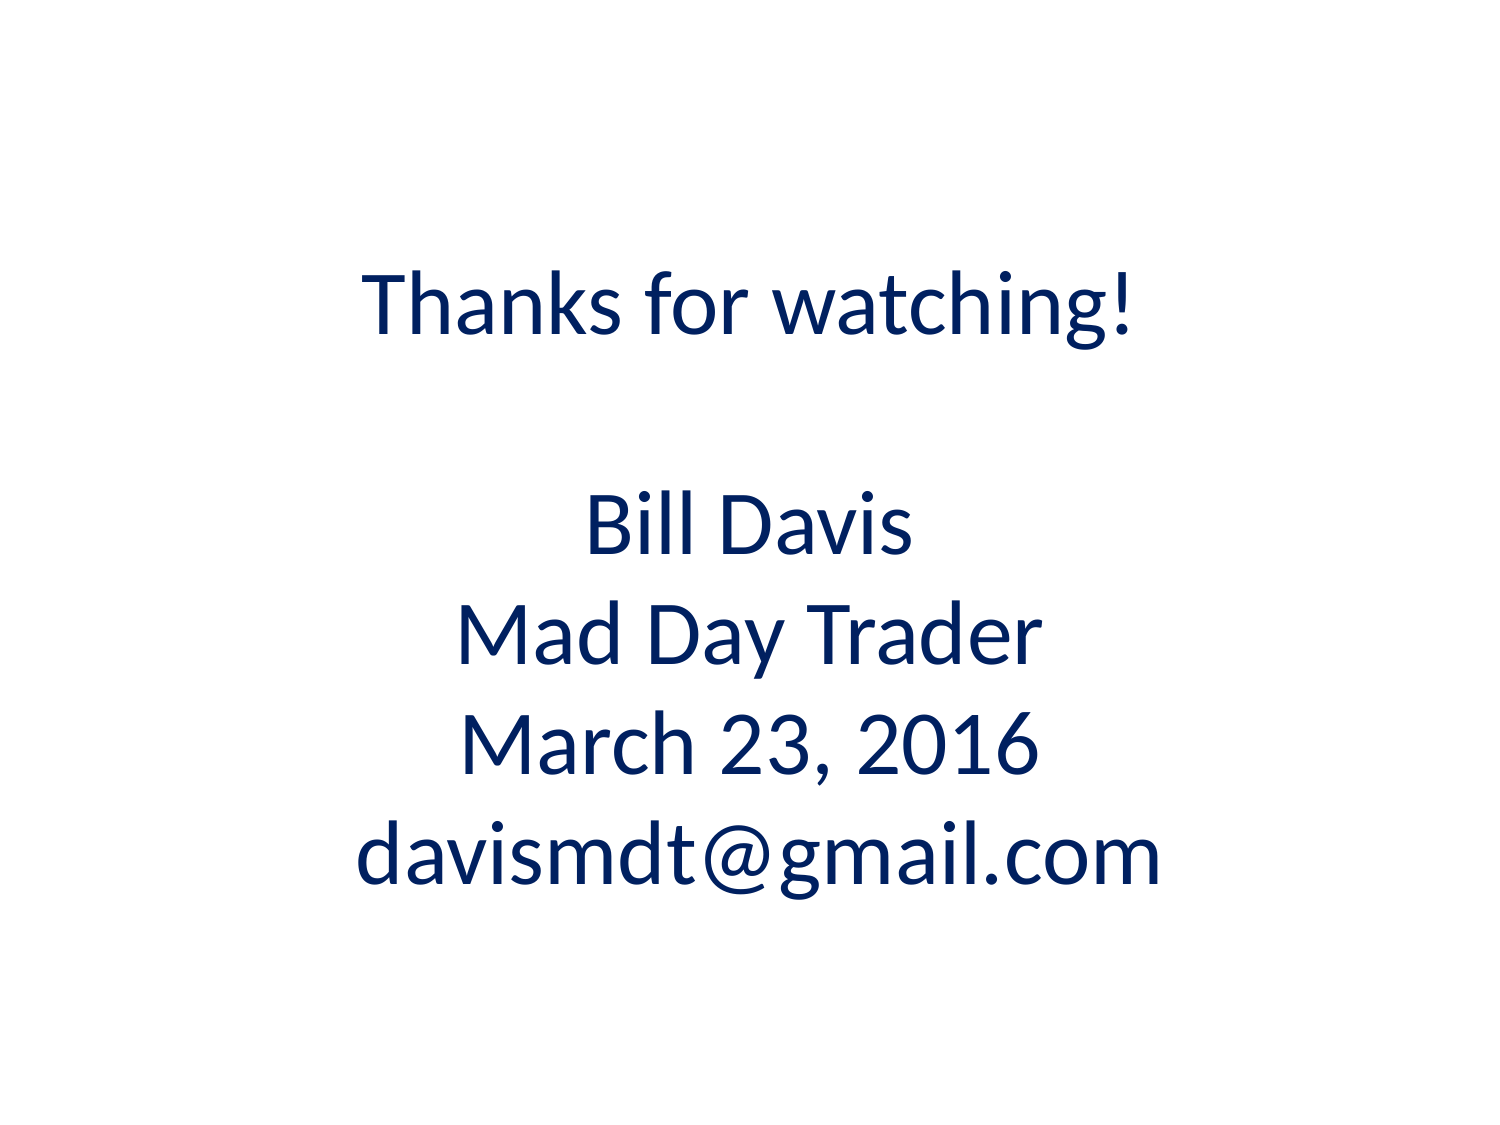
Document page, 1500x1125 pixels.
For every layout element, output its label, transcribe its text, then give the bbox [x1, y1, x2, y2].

title Thanks for watching! Bill Davis Mad Day Trader March 23, 2016 davismdt@gmail.com [75, 45, 1425, 1100]
